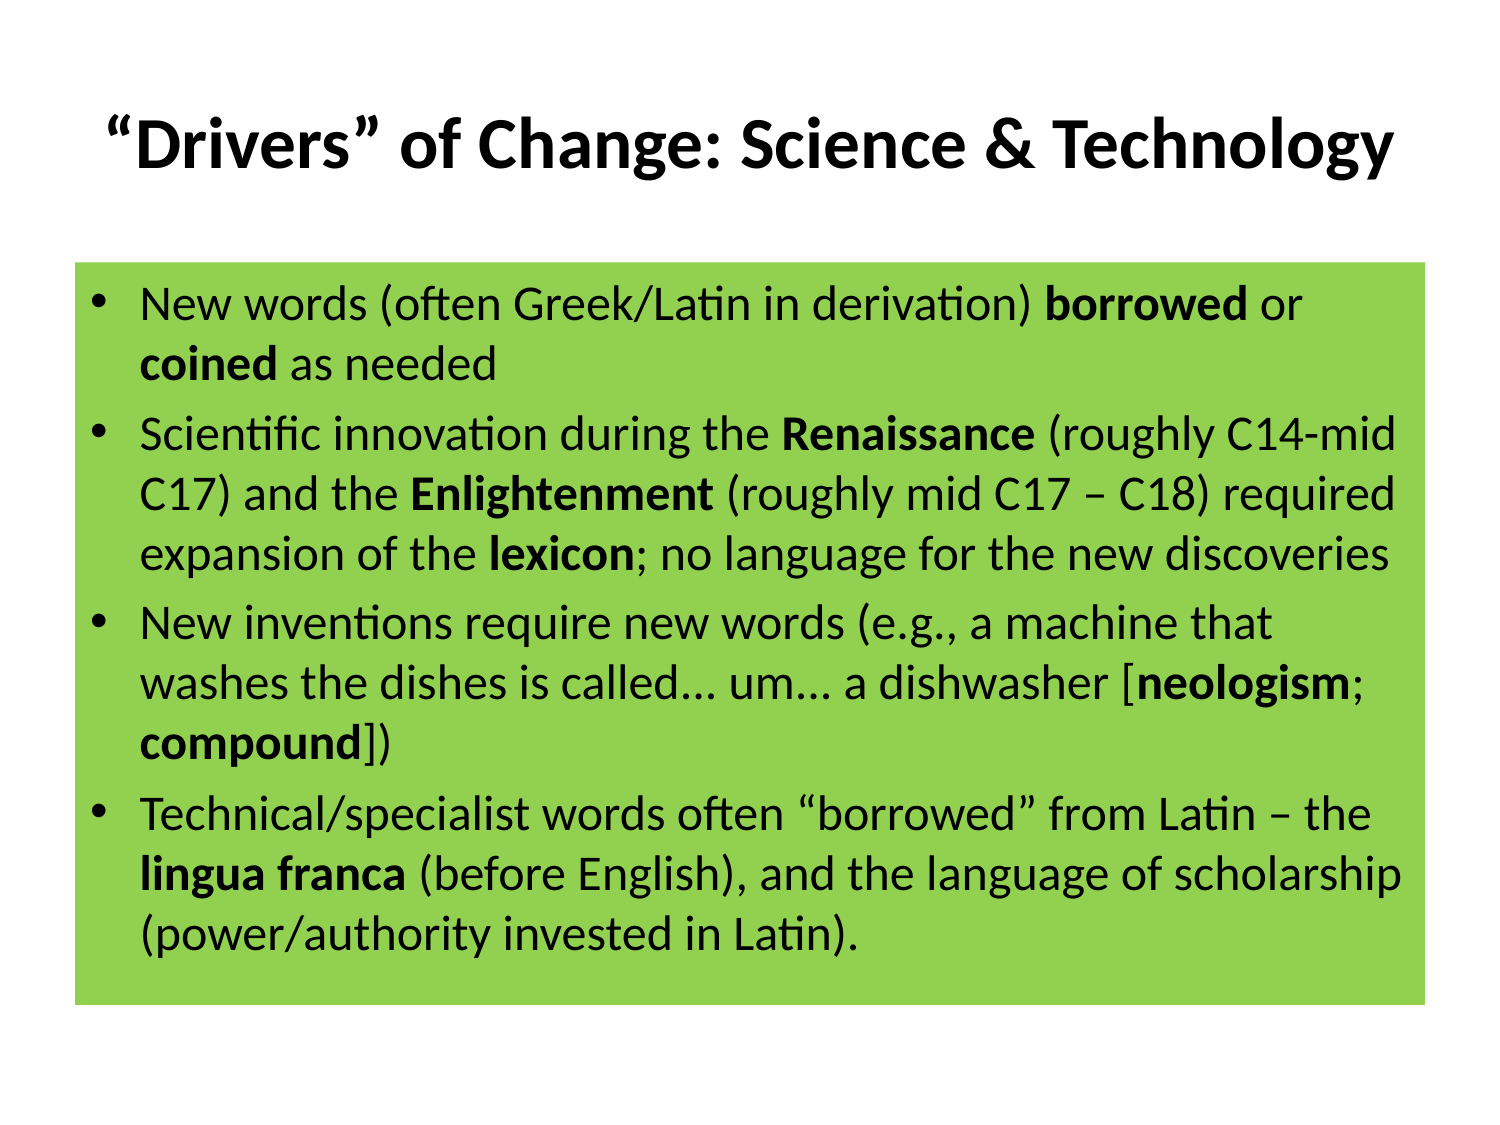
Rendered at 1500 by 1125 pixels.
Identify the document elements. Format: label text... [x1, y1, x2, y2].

title “Drivers” of Change: Science & Technology [75, 45, 1425, 233]
list New words (often Greek/Latin in derivation) borrowed or coined as needed Scientific innovation during the Renaissance (roughly C14-mid C17) and the Enlightenment (roughly mid C17 – C18) required expansion of the lexicon; no language for the new discoveries New inventions require new words (e.g., a machine that washes the dishes is called... um... a dishwasher [neologism; compound]) Technical/specialist words often “borrowed” from Latin – the lingua franca (before English), and the language of scholarship (power/authority invested in Latin). [75, 262, 1425, 1005]
